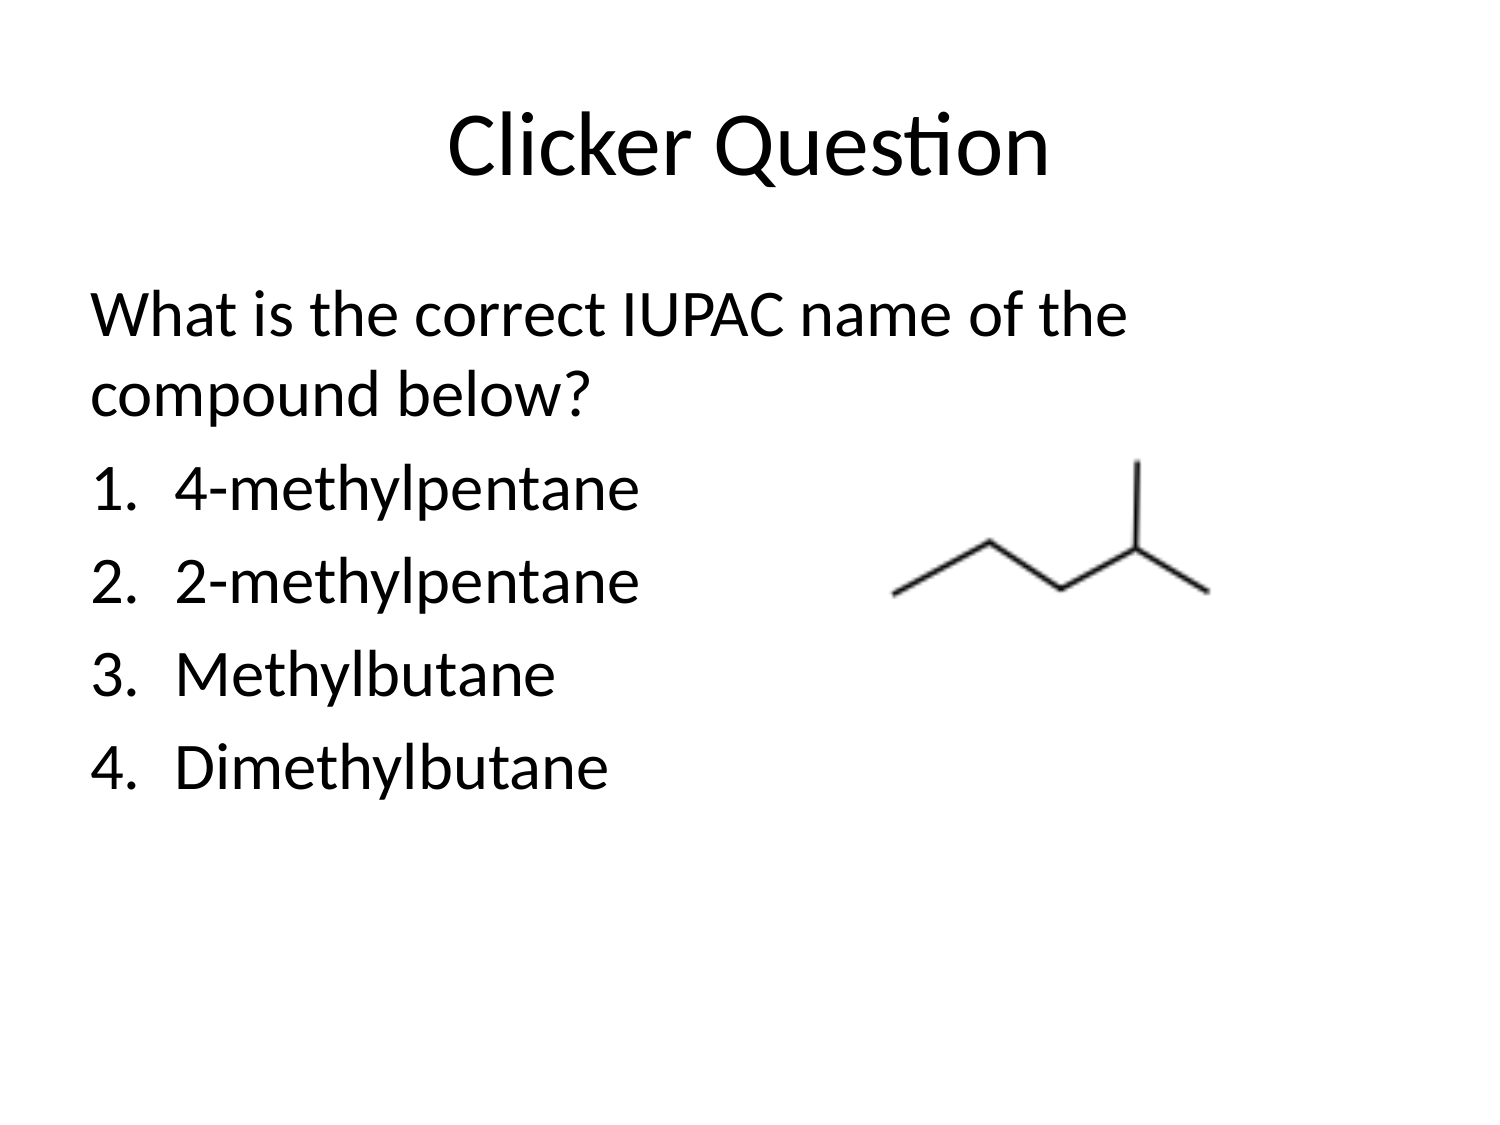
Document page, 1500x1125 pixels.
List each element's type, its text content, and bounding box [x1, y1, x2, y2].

list What is the correct IUPAC name of the compound below? 4-methylpentane 2-methylpentane Methylbutane Dimethylbutane [75, 262, 1425, 1005]
picture [881, 447, 1224, 603]
title Clicker Question [75, 45, 1425, 233]
